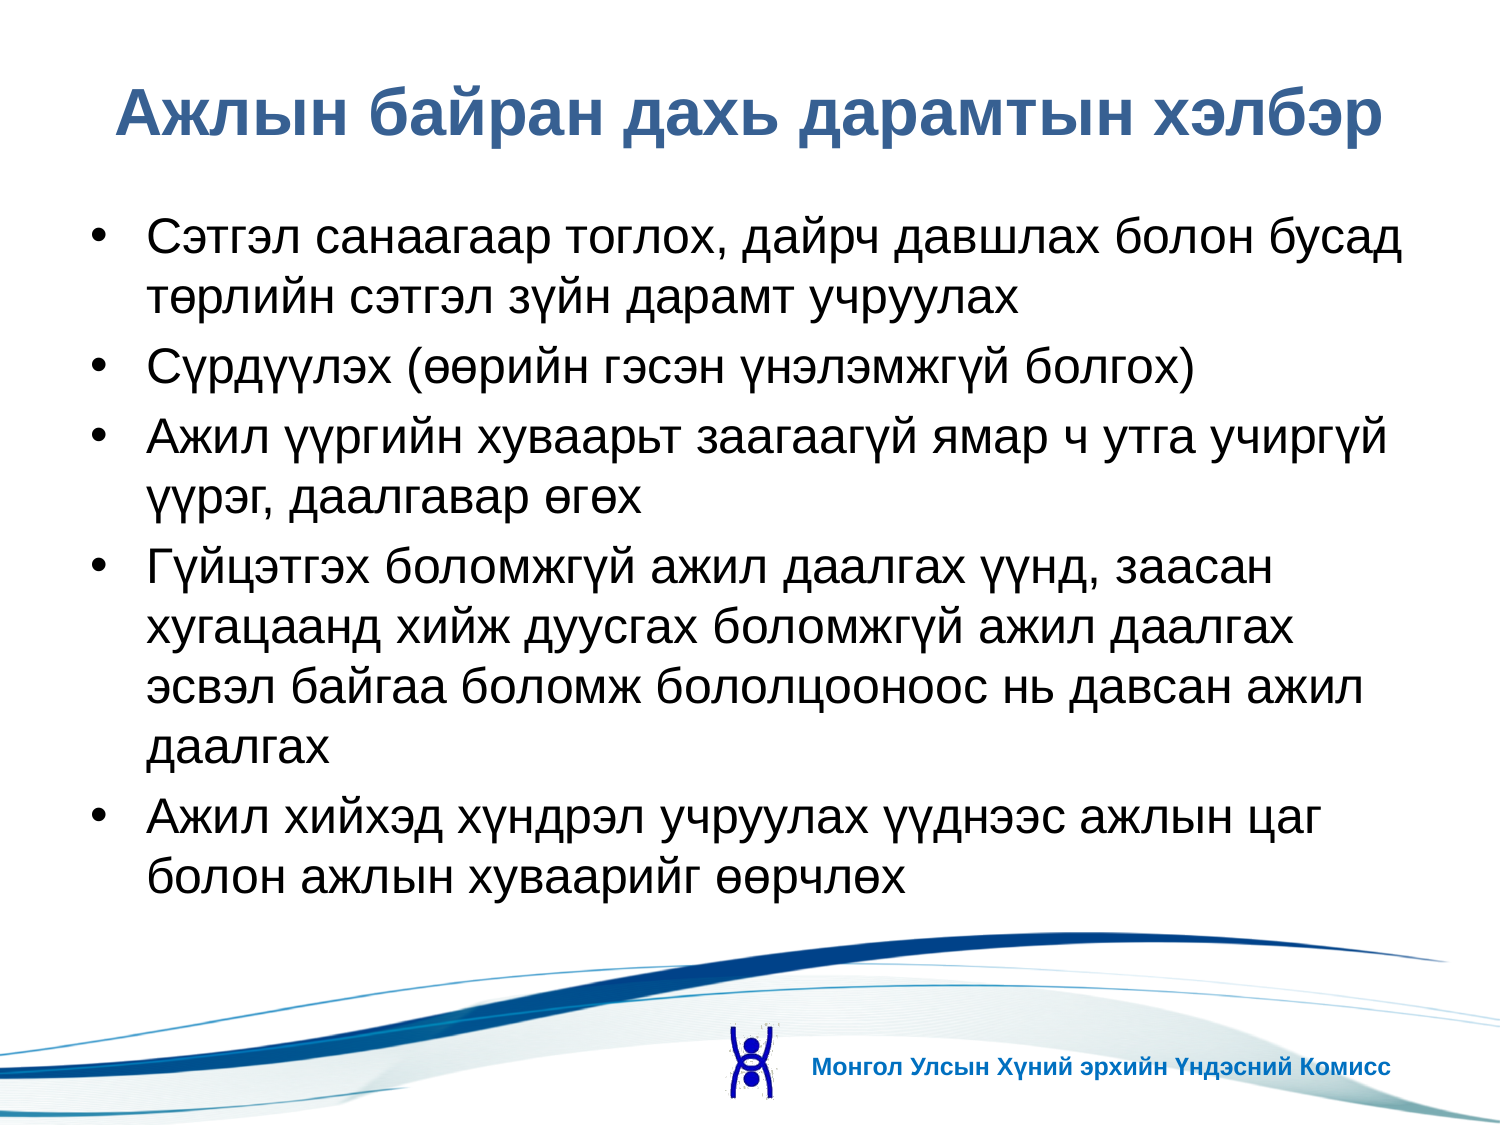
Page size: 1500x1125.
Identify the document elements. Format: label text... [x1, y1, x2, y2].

list Сэтгэл санаагаар тоглох, дайрч давшлах болон бусад төрлийн сэтгэл зүйн дарамт учруулах Сүрдүүлэх (өөрийн гэсэн үнэлэмжгүй болгох) Ажил үүргийн хуваарьт заагаагүй ямар ч утга учиргүй үүрэг, даалгавар өгөх Гүйцэтгэх боломжгүй ажил даалгах үүнд, заасан хугацаанд хийж дуусгах боломжгүй ажил даалгах эсвэл байгаа боломж бололцооноос нь давсан ажил даалгах Ажил хийхэд хүндрэл учруулах үүднээс ажлын цаг болон ажлын хуваарийг өөрчлөх [75, 196, 1425, 1080]
title Ажлын байран дахь дарамтын хэлбэр [75, 45, 1425, 173]
picture [0, 932, 1500, 1125]
